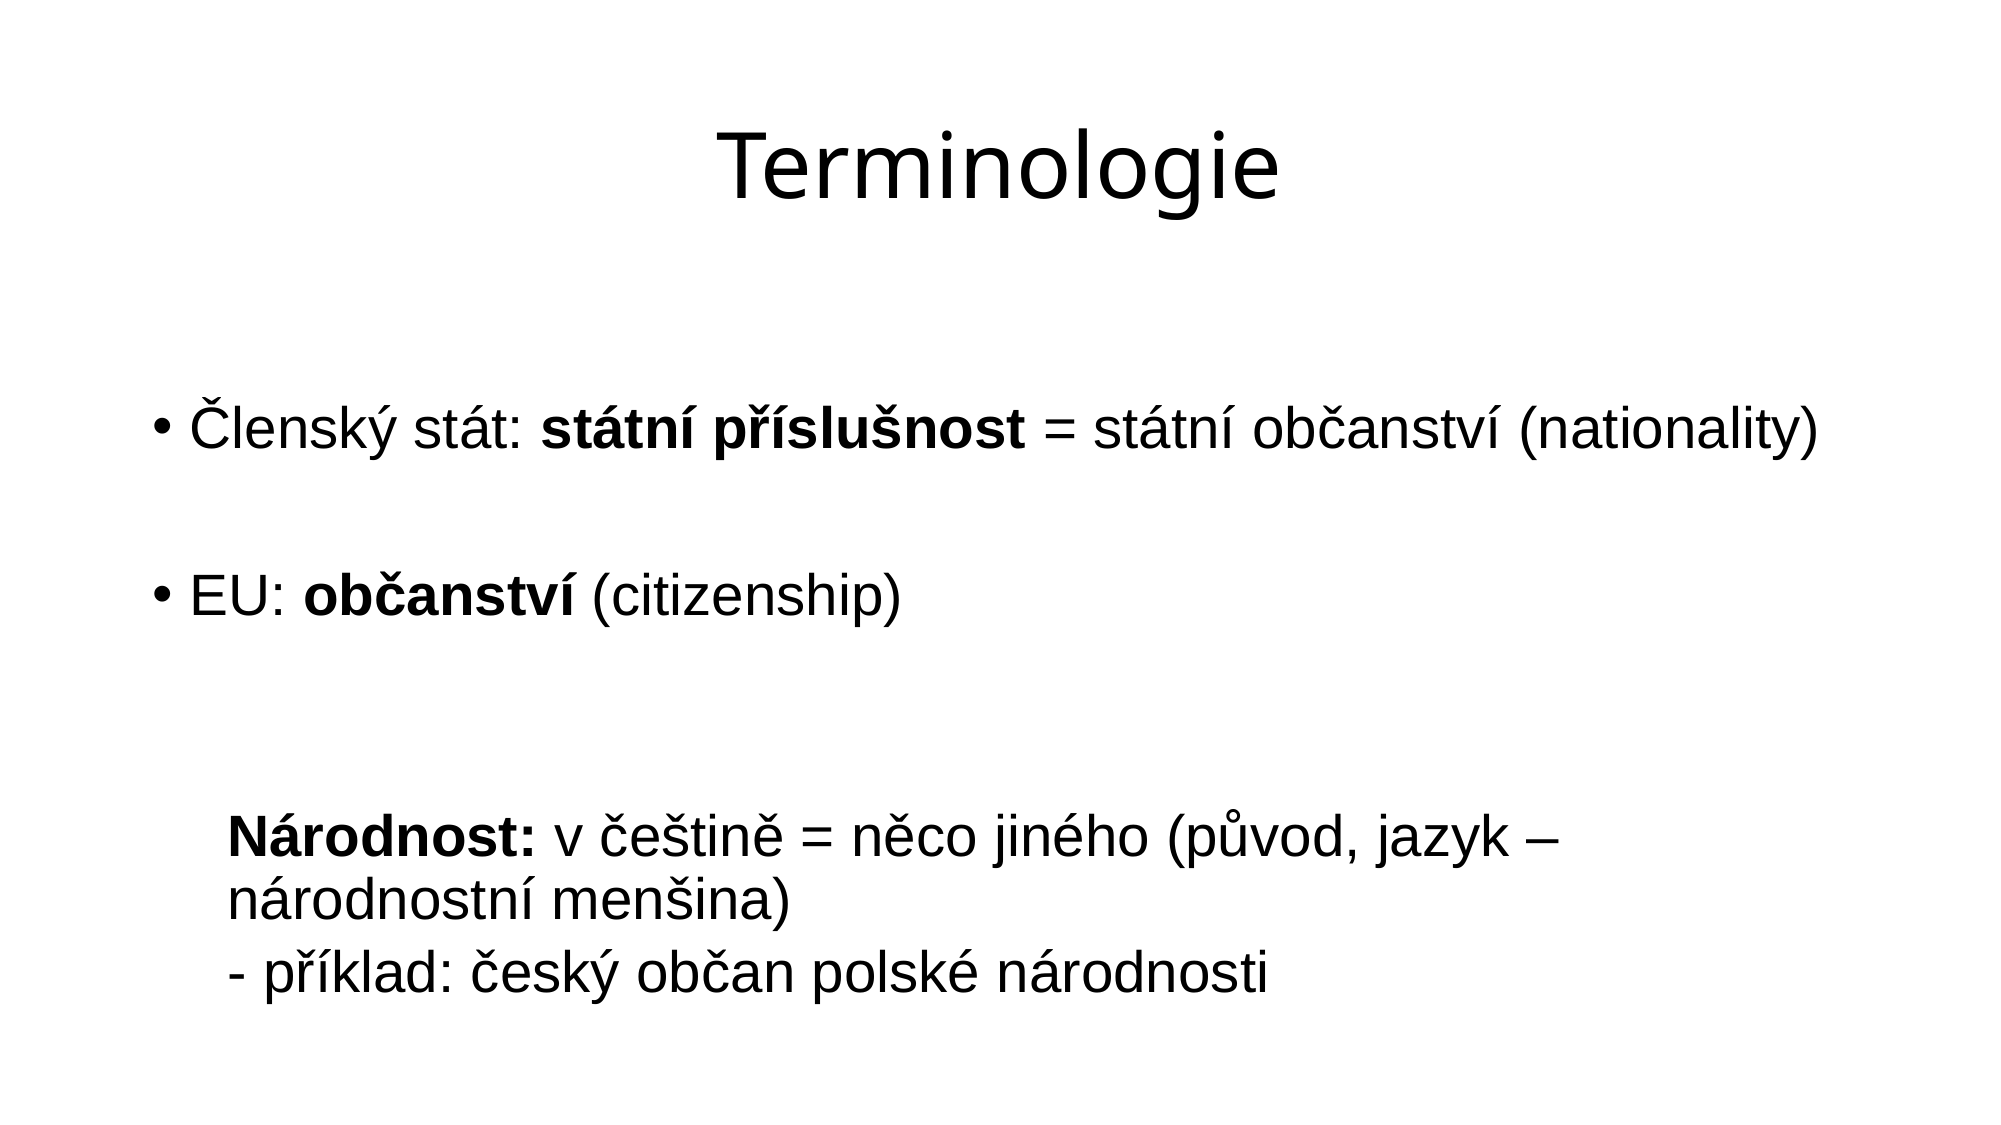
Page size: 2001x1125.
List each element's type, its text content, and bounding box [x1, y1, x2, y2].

title Terminologie [137, 59, 1863, 278]
list Členský stát: státní příslušnost = státní občanství (nationality) EU: občanství (citizenship) Národnost: v češtině = něco jiného (původ, jazyk – národnostní menšina) - příklad: český občan polské národnosti [137, 299, 1863, 1014]
